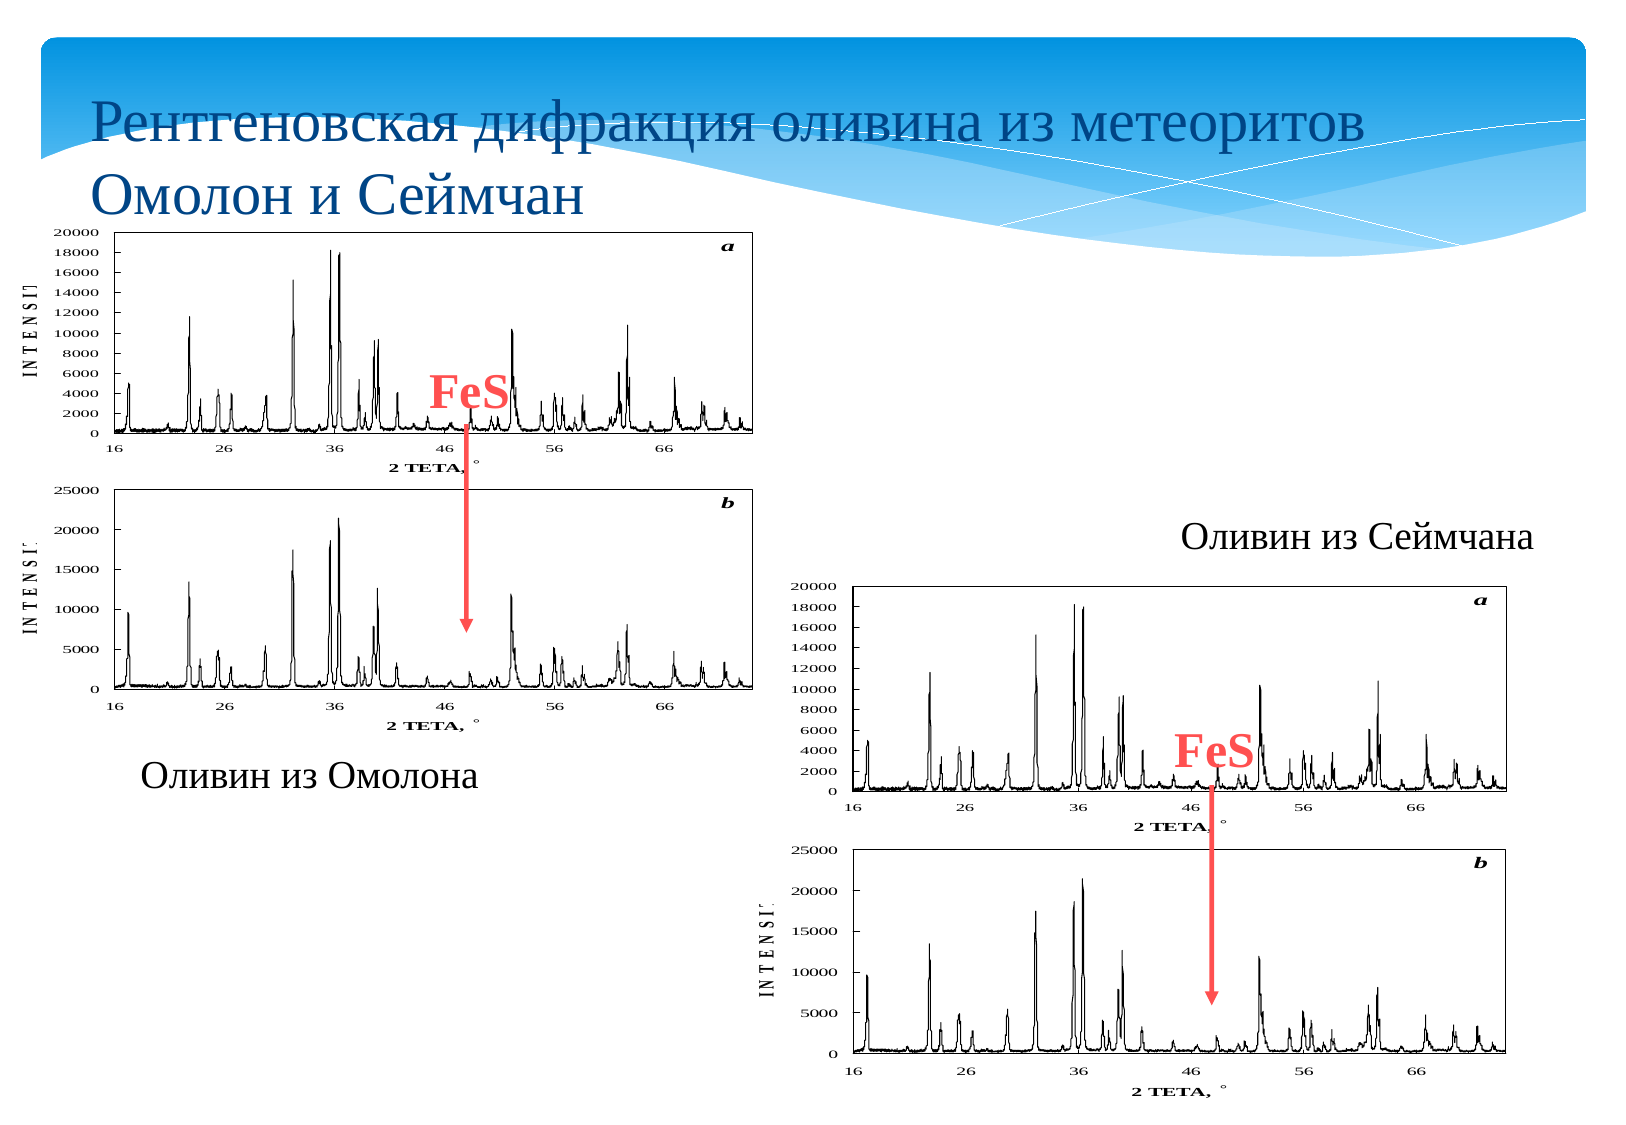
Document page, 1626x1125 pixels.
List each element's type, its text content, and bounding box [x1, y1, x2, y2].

text_box Оливин из Сеймчана [1165, 507, 1550, 566]
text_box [754, 579, 1608, 1117]
text_box Оливин из Омолона [125, 764, 494, 805]
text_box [17, 225, 852, 751]
text_box Рентгеновская дифракция оливина из метеоритов Омолон и Сеймчан [90, 81, 1487, 227]
